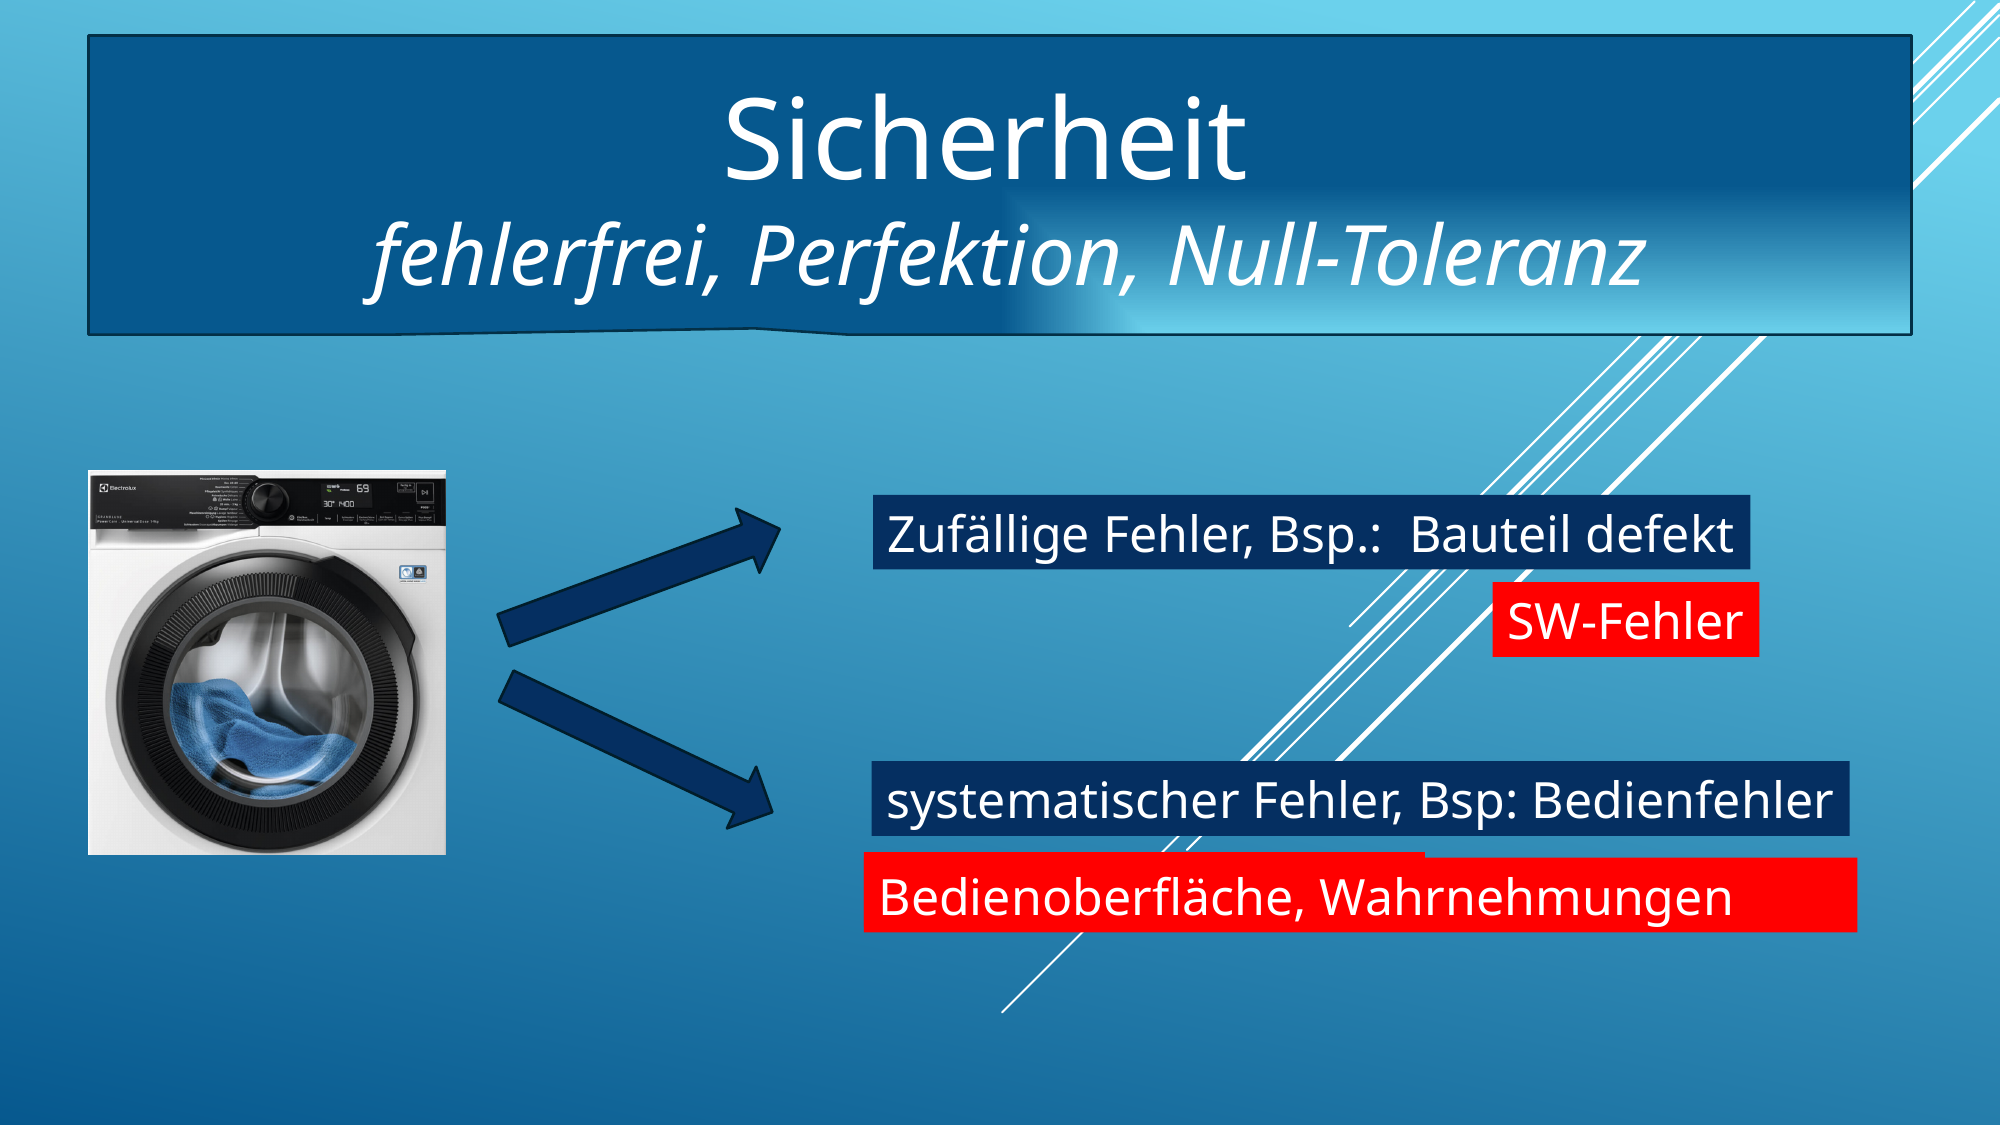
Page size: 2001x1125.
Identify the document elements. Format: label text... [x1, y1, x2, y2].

text_box [496, 507, 782, 648]
text_box [497, 669, 774, 830]
text_box systematischer Fehler, Bsp: Bedienfehler [871, 761, 1850, 836]
picture [88, 470, 446, 855]
text_box Bedienoberfläche, Wahrnehmungen [863, 857, 1858, 933]
text_box SW-Fehler [1492, 582, 1760, 657]
text_box Zufällige Fehler, Bsp.: Bauteil defekt [873, 494, 1751, 570]
text_box Wissen, Computer, KI [863, 852, 1425, 857]
